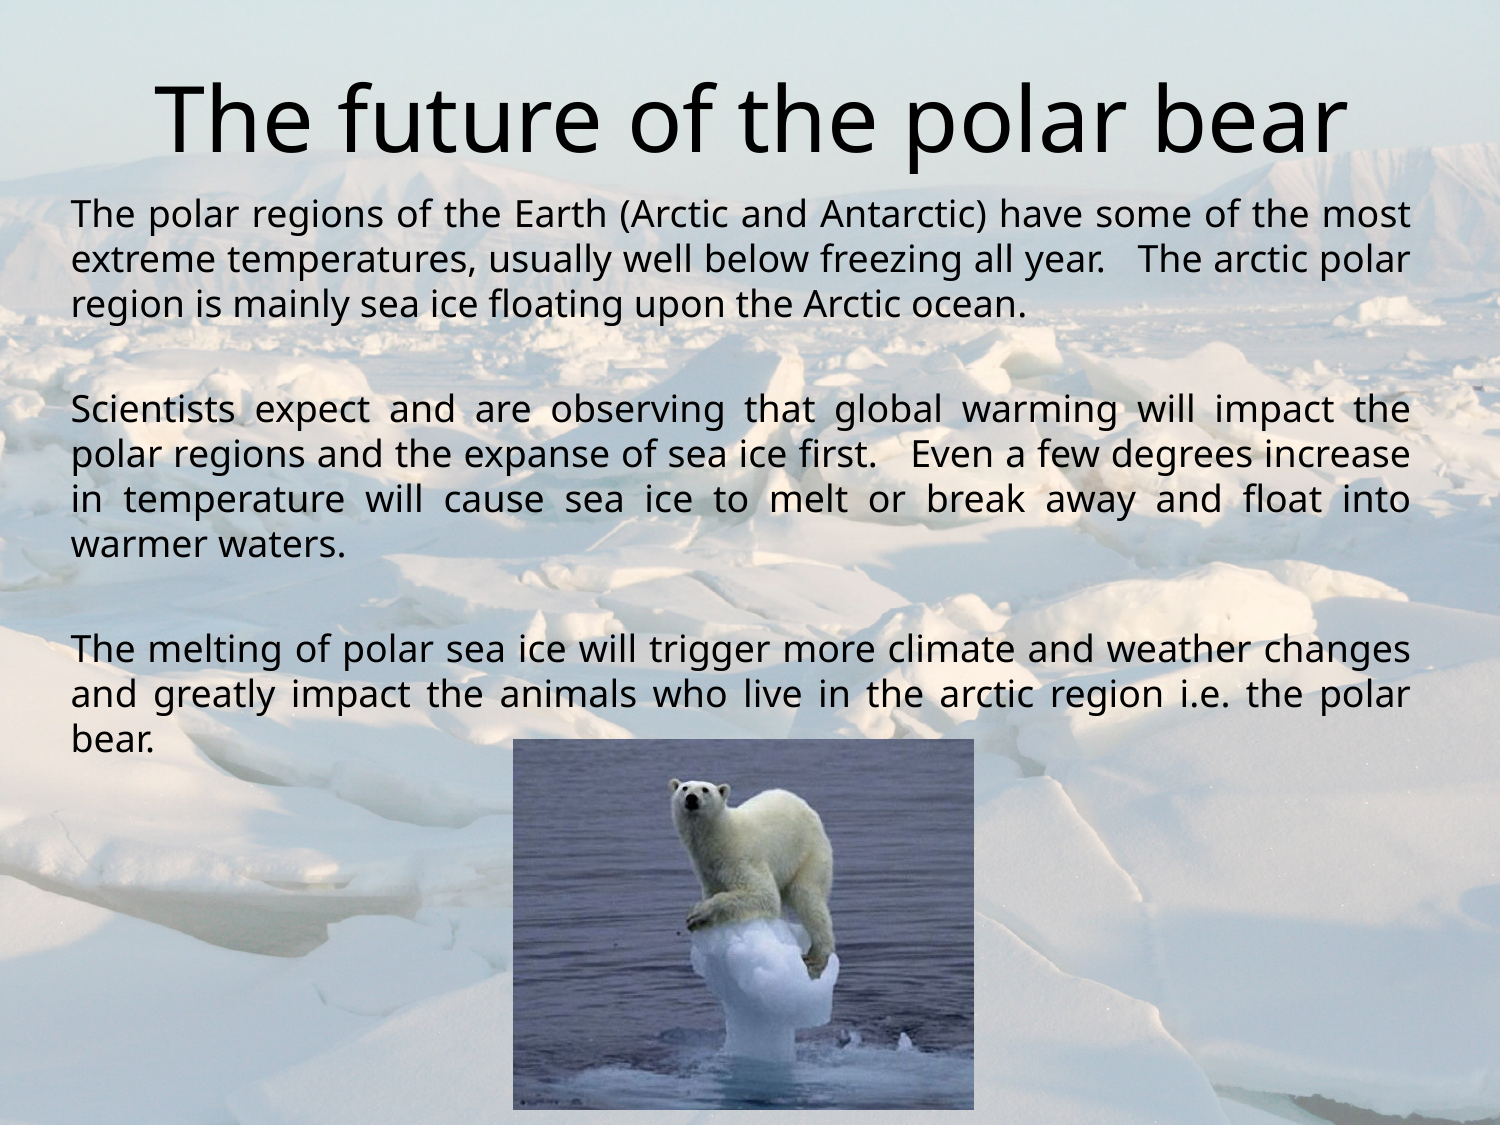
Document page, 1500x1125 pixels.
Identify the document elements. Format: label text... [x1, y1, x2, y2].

title The future of the polar bear [77, 22, 1428, 182]
list The polar regions of the Earth (Arctic and Antarctic) have some of the most extreme temperatures, usually well below freezing all year. The arctic polar region is mainly sea ice floating upon the Arctic ocean. Scientists expect and are observing that global warming will impact the polar regions and the expanse of sea ice first. Even a few degrees increase in temperature will cause sea ice to melt or break away and float into warmer waters. The melting of polar sea ice will trigger more climate and weather changes and greatly impact the animals who live in the arctic region i.e. the polar bear. [55, 182, 1428, 925]
picture [513, 739, 974, 1110]
